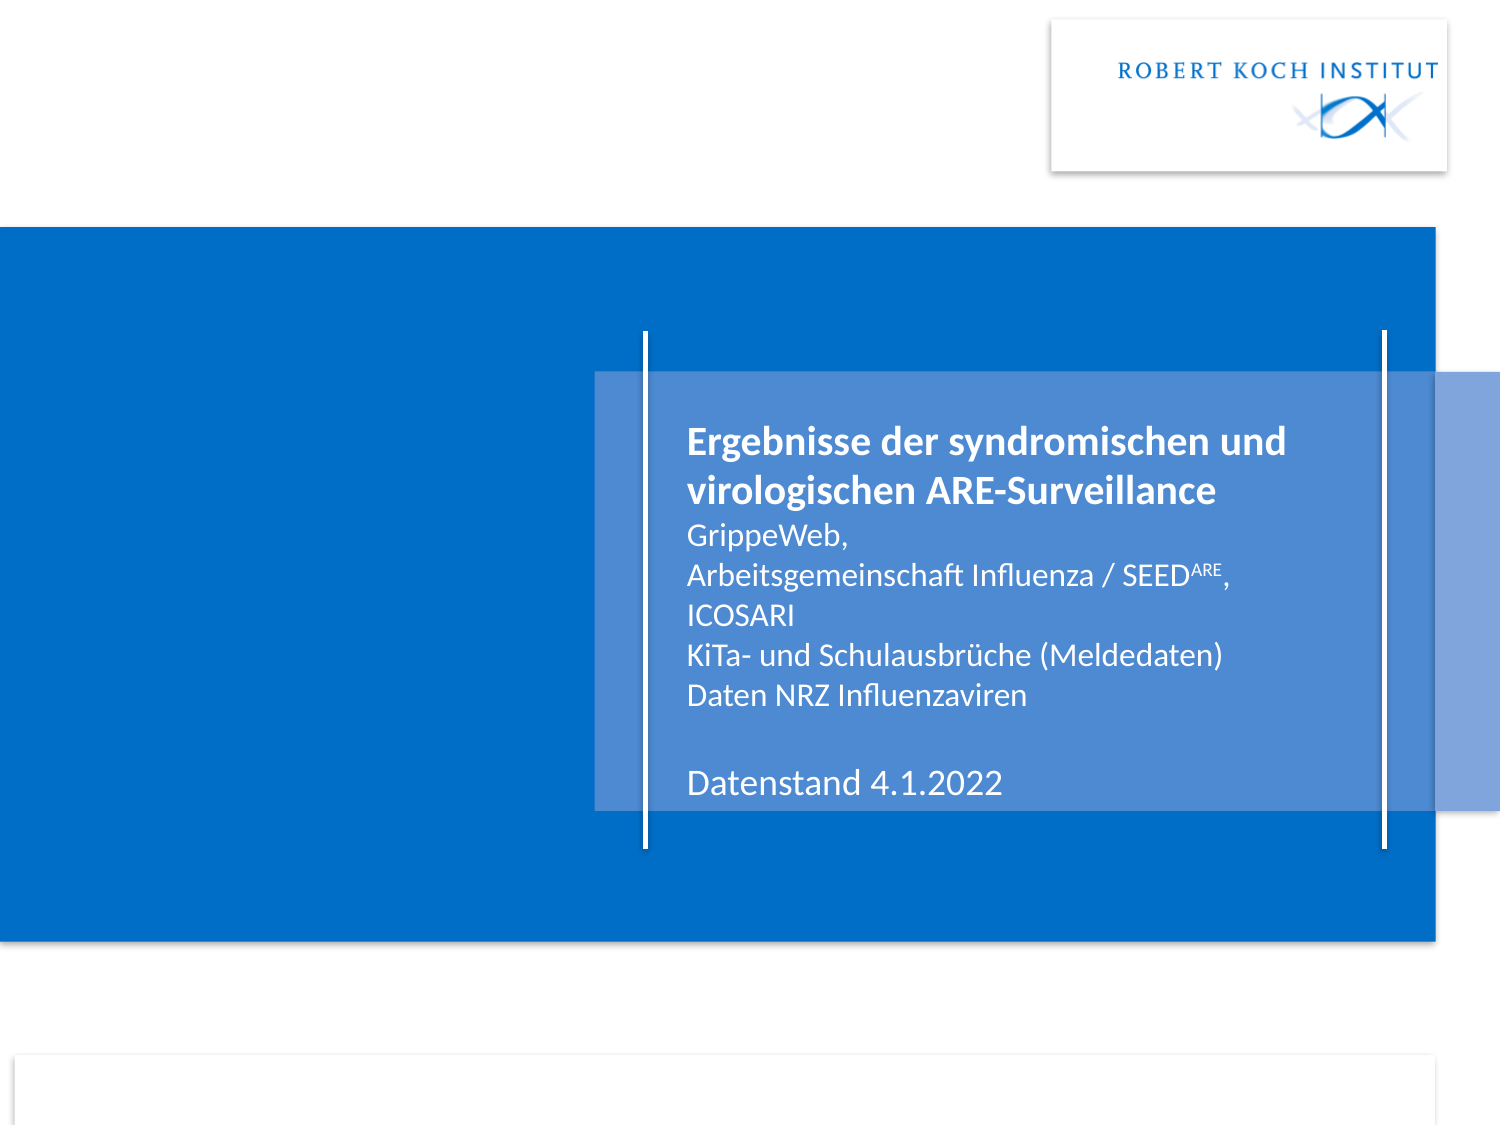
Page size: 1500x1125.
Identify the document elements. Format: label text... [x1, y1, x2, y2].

title Ergebnisse der syndromischen und virologischen ARE-Surveillance GrippeWeb, Arbeitsgemeinschaft Influenza / SEEDARE, ICOSARI KiTa- und Schulausbrüche (Meldedaten) Daten NRZ Influenzaviren Datenstand 4.1.2022 [645, 371, 1385, 626]
picture [1110, 29, 1454, 153]
